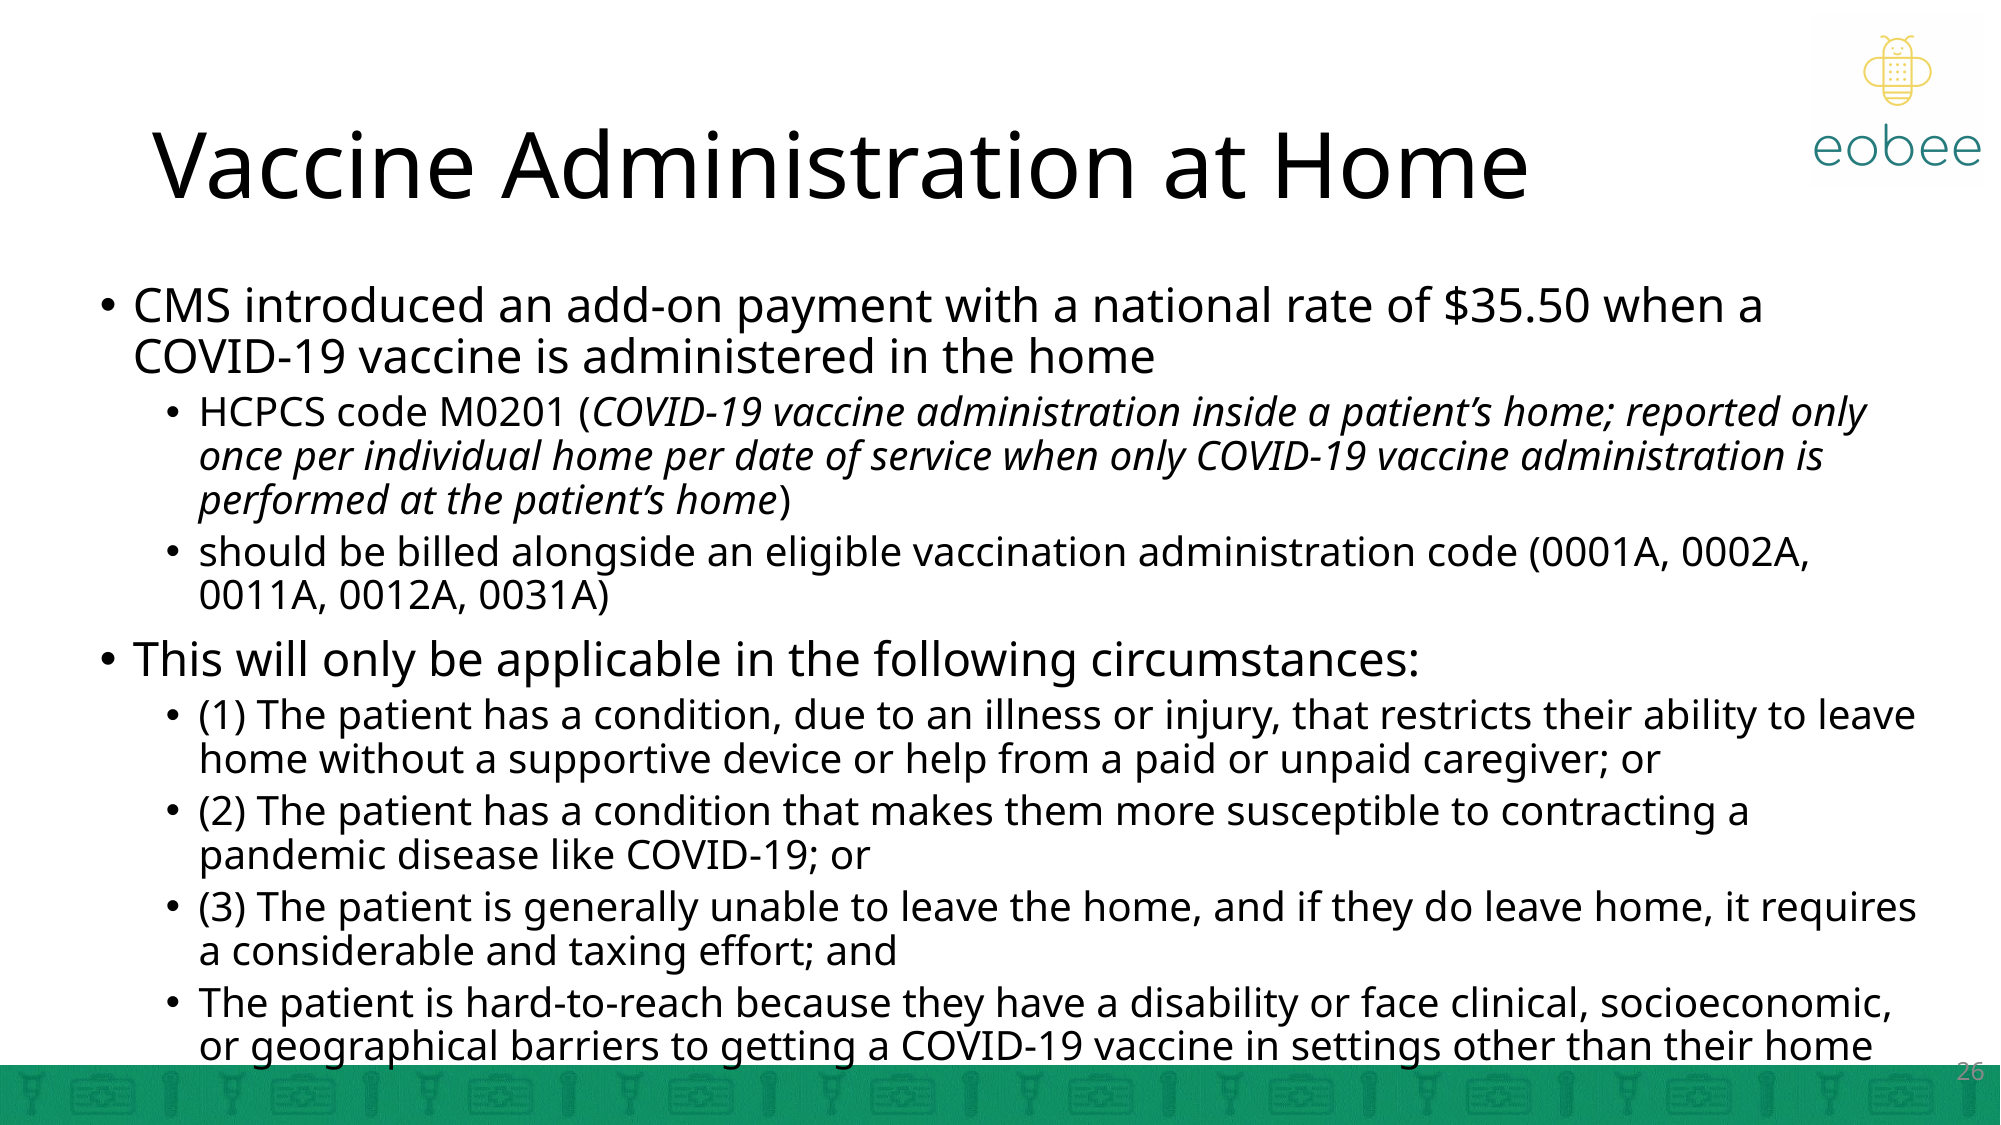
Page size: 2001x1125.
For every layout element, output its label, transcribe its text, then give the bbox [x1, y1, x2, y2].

list CMS introduced an add-on payment with a national rate of $35.50 when a COVID-19 vaccine is administered in the home HCPCS code M0201 (COVID-19 vaccine administration inside a patient’s home; reported only once per individual home per date of service when only COVID-19 vaccine administration is performed at the patient’s home) should be billed alongside an eligible vaccination administration code (0001A, 0002A, 0011A, 0012A, 0031A) This will only be applicable in the following circumstances: (1) The patient has a condition, due to an illness or injury, that restricts their ability to leave home without a supportive device or help from a paid or unpaid caregiver; or (2) The patient has a condition that makes them more susceptible to contracting a pandemic disease like COVID-19; or (3) The patient is generally unable to leave the home, and if they do leave home, it requires a considerable and taxing effort; and The patient is hard-to-reach because they have a disability or face clinical, socioeconomic, or geographical barriers to getting a COVID-19 vaccine in settings other than their home [85, 274, 1937, 1091]
picture [1811, 14, 1984, 187]
picture [0, 1065, 2000, 1125]
title Vaccine Administration at Home [137, 59, 1863, 274]
slide_number 26 [1650, 1042, 2000, 1103]
